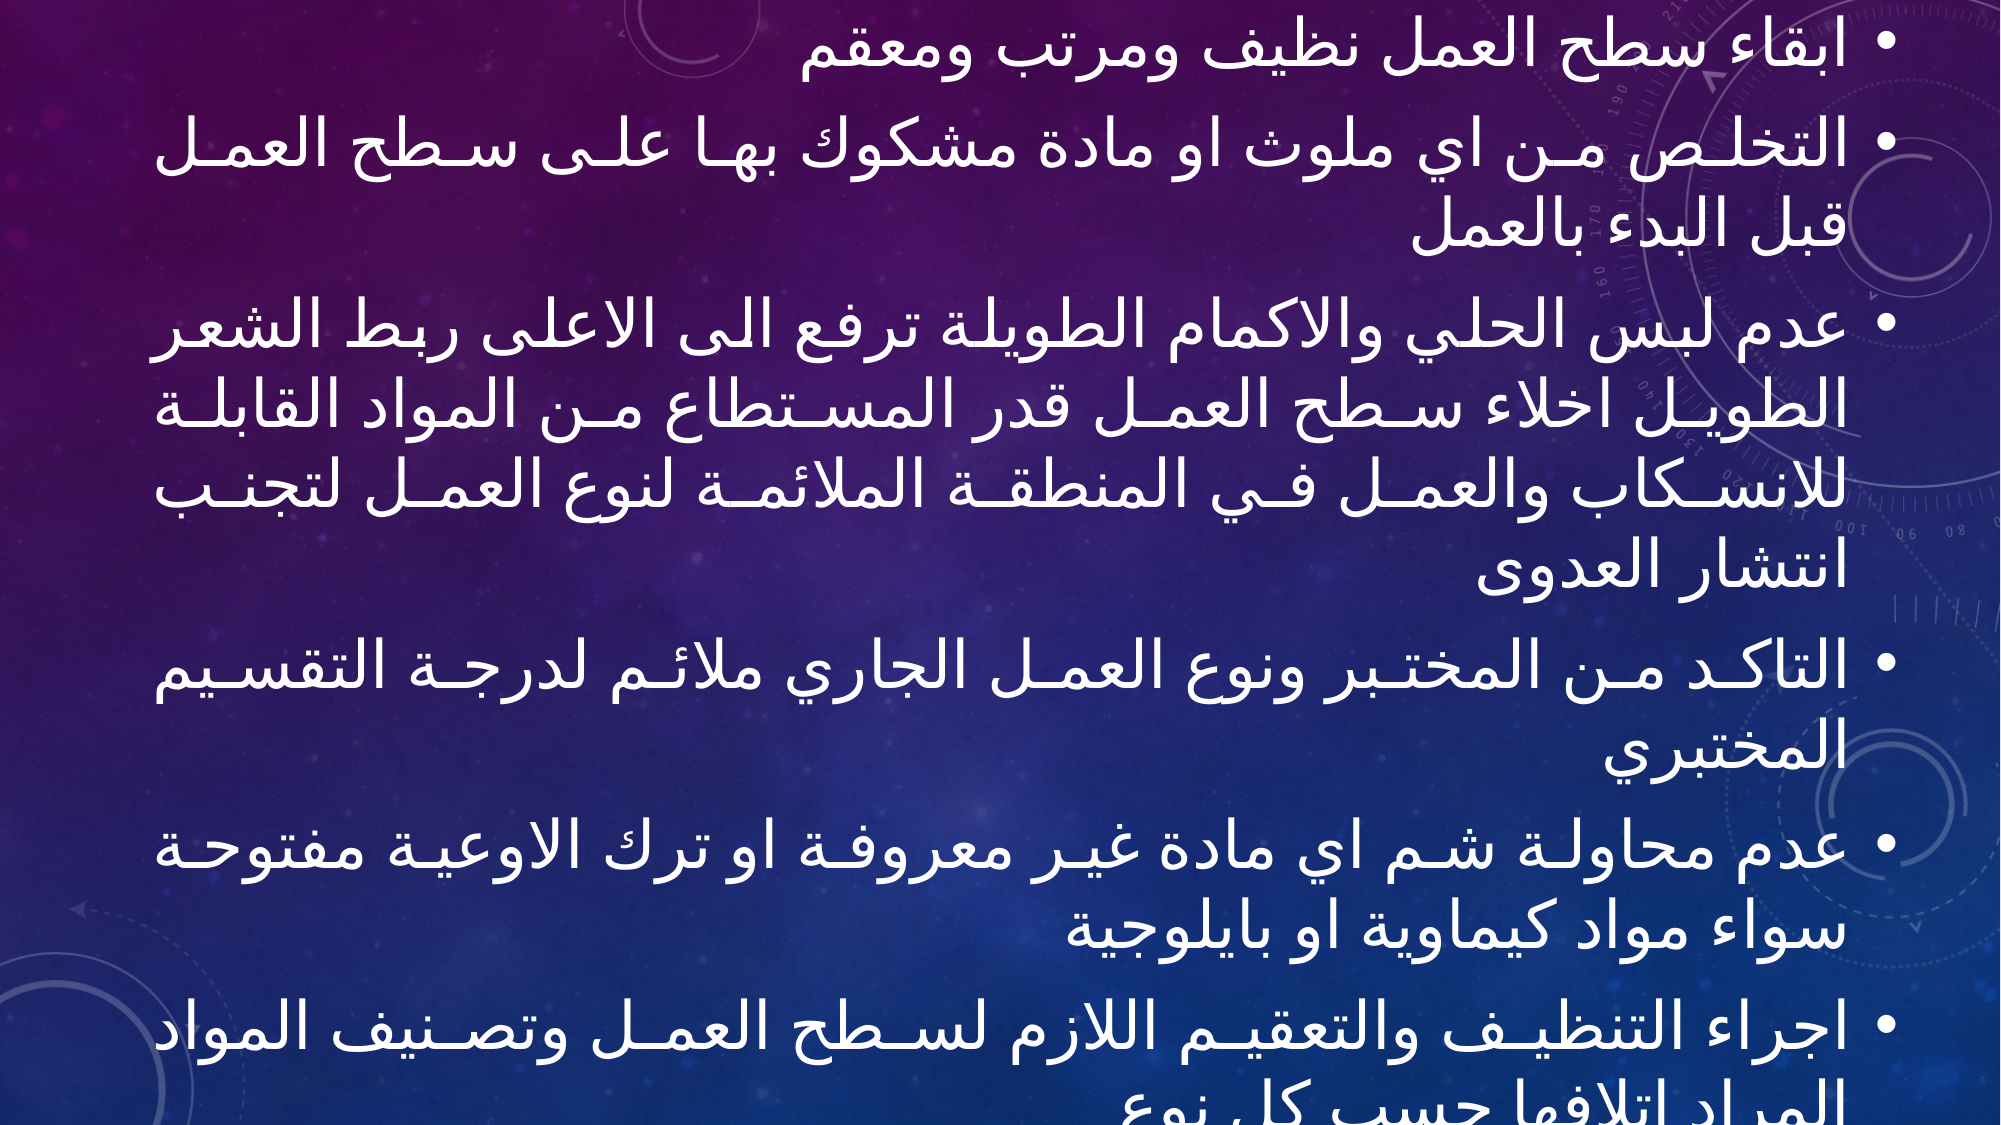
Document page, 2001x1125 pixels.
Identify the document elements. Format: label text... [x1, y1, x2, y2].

list ابقاء سطح العمل نظيف ومرتب ومعقم التخلص من اي ملوث او مادة مشكوك بها على سطح العمل قبل البدء بالعمل عدم لبس الحلي والاكمام الطويلة ترفع الى الاعلى ربط الشعر الطويل اخلاء سطح العمل قدر المستطاع من المواد القابلة للانسكاب والعمل في المنطقة الملائمة لنوع العمل لتجنب انتشار العدوى التاكد من المختبر ونوع العمل الجاري ملائم لدرجة التقسيم المختبري عدم محاولة شم اي مادة غير معروفة او ترك الاوعية مفتوحة سواء مواد كيماوية او بايلوجية اجراء التنظيف والتعقيم اللازم لسطح العمل وتصنيف المواد المراد اتلافها حسب كل نوع [137, 129, 1913, 1014]
picture [0, 0, 2001, 1125]
